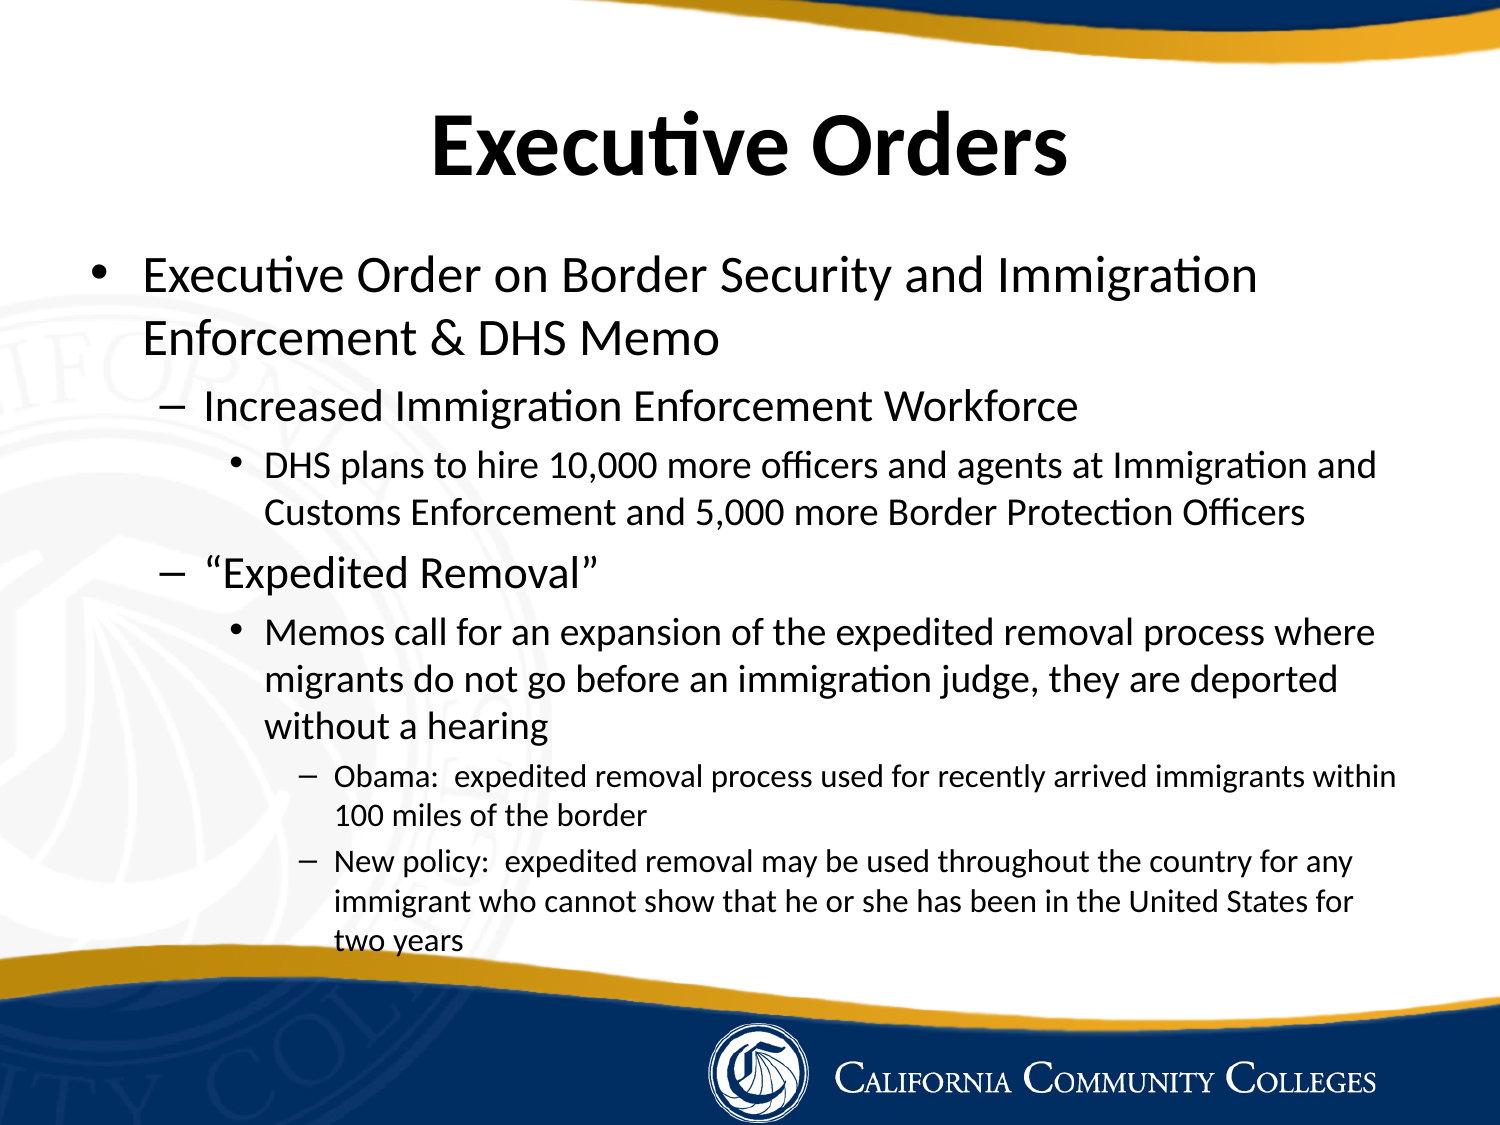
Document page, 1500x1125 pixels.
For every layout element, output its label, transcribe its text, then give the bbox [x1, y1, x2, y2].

list Executive Order on Border Security and Immigration Enforcement & DHS Memo Increased Immigration Enforcement Workforce DHS plans to hire 10,000 more officers and agents at Immigration and Customs Enforcement and 5,000 more Border Protection Officers “Expedited Removal” Memos call for an expansion of the expedited removal process where migrants do not go before an immigration judge, they are deported without a hearing Obama: expedited removal process used for recently arrived immigrants within 100 miles of the border New policy: expedited removal may be used throughout the country for any immigrant who cannot show that he or she has been in the United States for two years [75, 232, 1425, 975]
picture [0, 0, 1500, 1125]
title Executive Orders [75, 45, 1425, 232]
